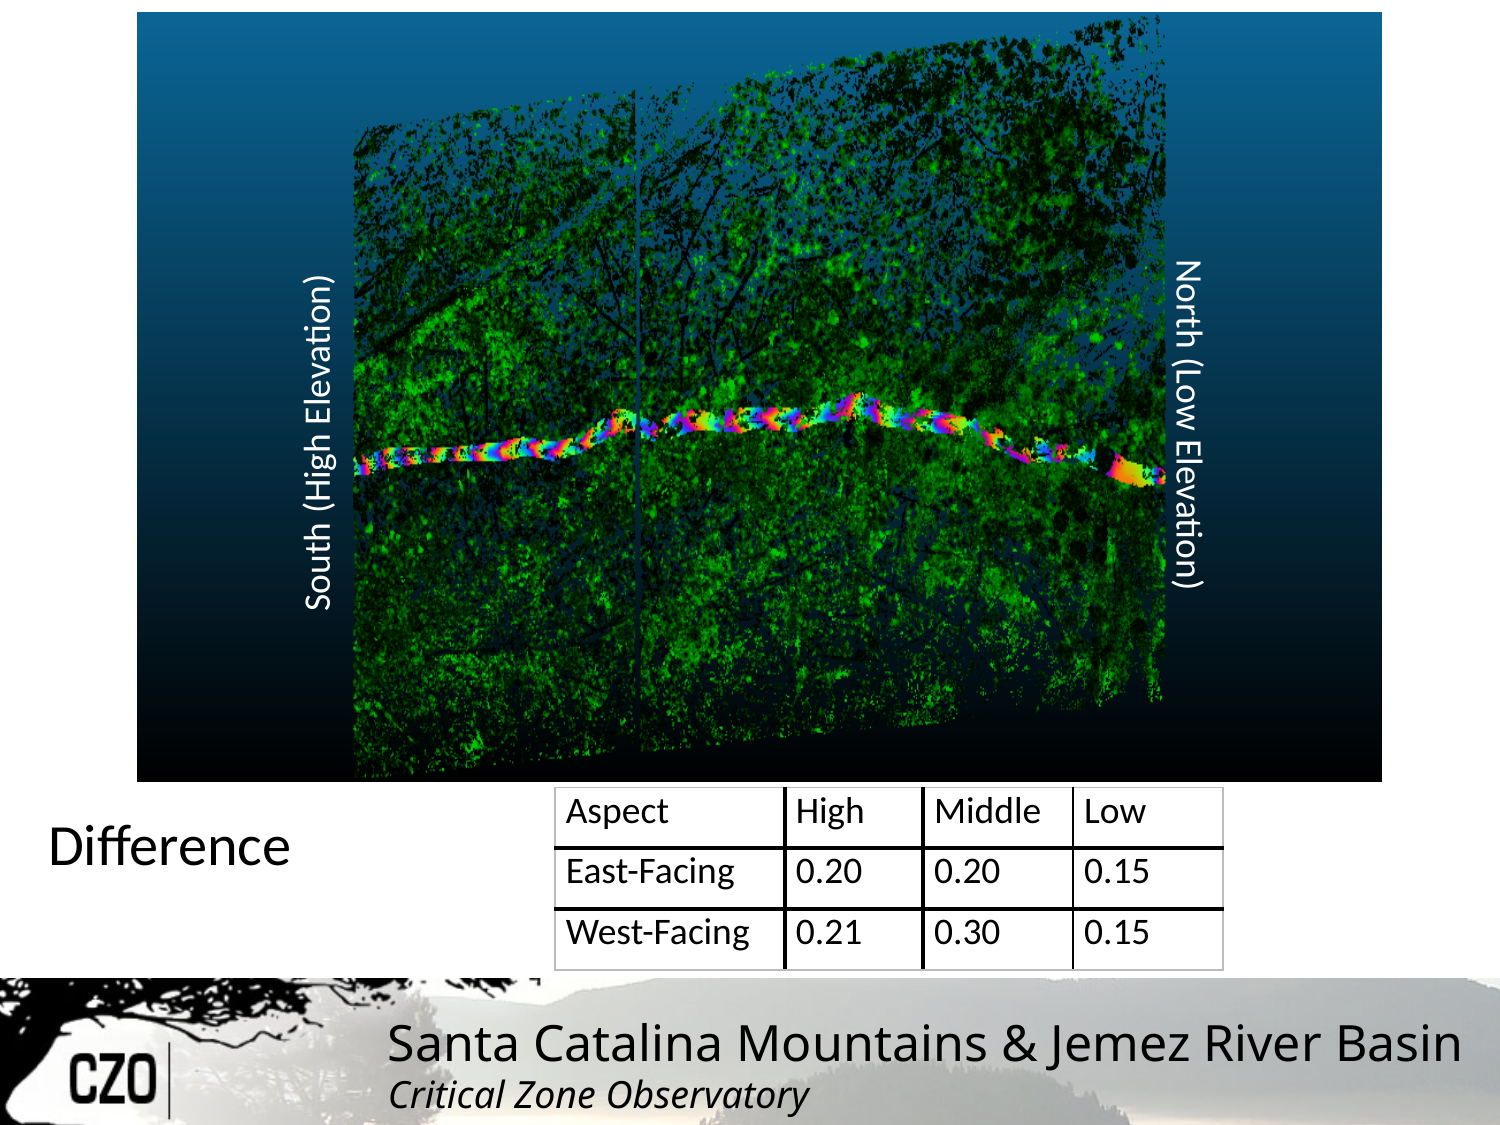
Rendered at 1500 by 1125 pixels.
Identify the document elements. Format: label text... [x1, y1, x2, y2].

table_cell 0.20 [925, 850, 1072, 907]
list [137, 12, 1382, 783]
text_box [0, 978, 1500, 1125]
table_cell 0.15 [1074, 850, 1222, 907]
table_header Middle [925, 790, 1072, 846]
table_header Aspect [556, 790, 783, 846]
table_header Low [1074, 790, 1222, 846]
table_cell 0.15 [1074, 911, 1222, 969]
table_cell 0.21 [787, 911, 921, 969]
table_cell 0.20 [787, 850, 921, 907]
table_cell 0.30 [925, 911, 1072, 969]
table_header High [787, 790, 921, 846]
text_box Difference [33, 800, 358, 885]
table_cell East-Facing [556, 850, 783, 907]
table_cell West-Facing [556, 911, 783, 969]
